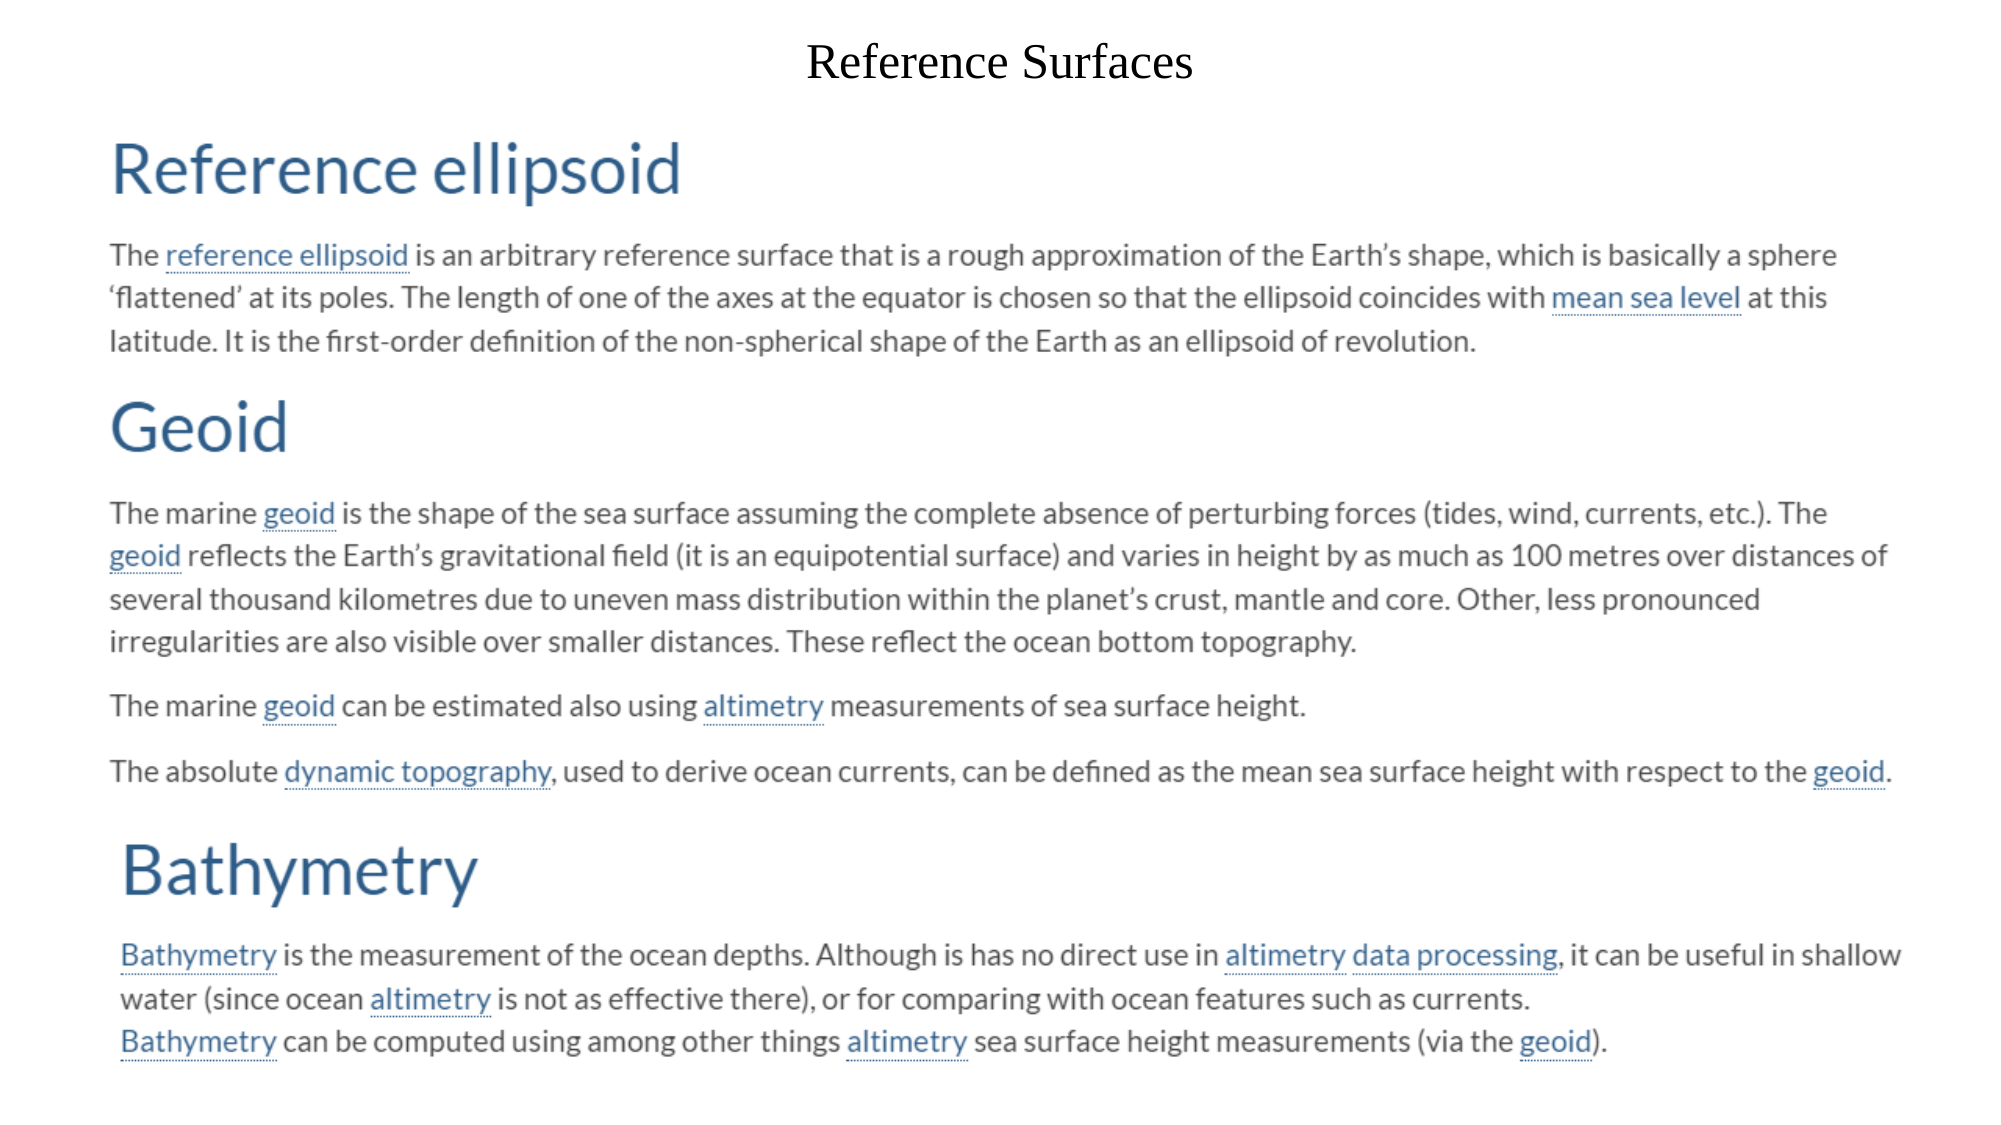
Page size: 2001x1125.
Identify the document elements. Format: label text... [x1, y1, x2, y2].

picture [99, 837, 1919, 1071]
picture [99, 133, 1901, 801]
text_box Reference Surfaces [0, 20, 2000, 96]
